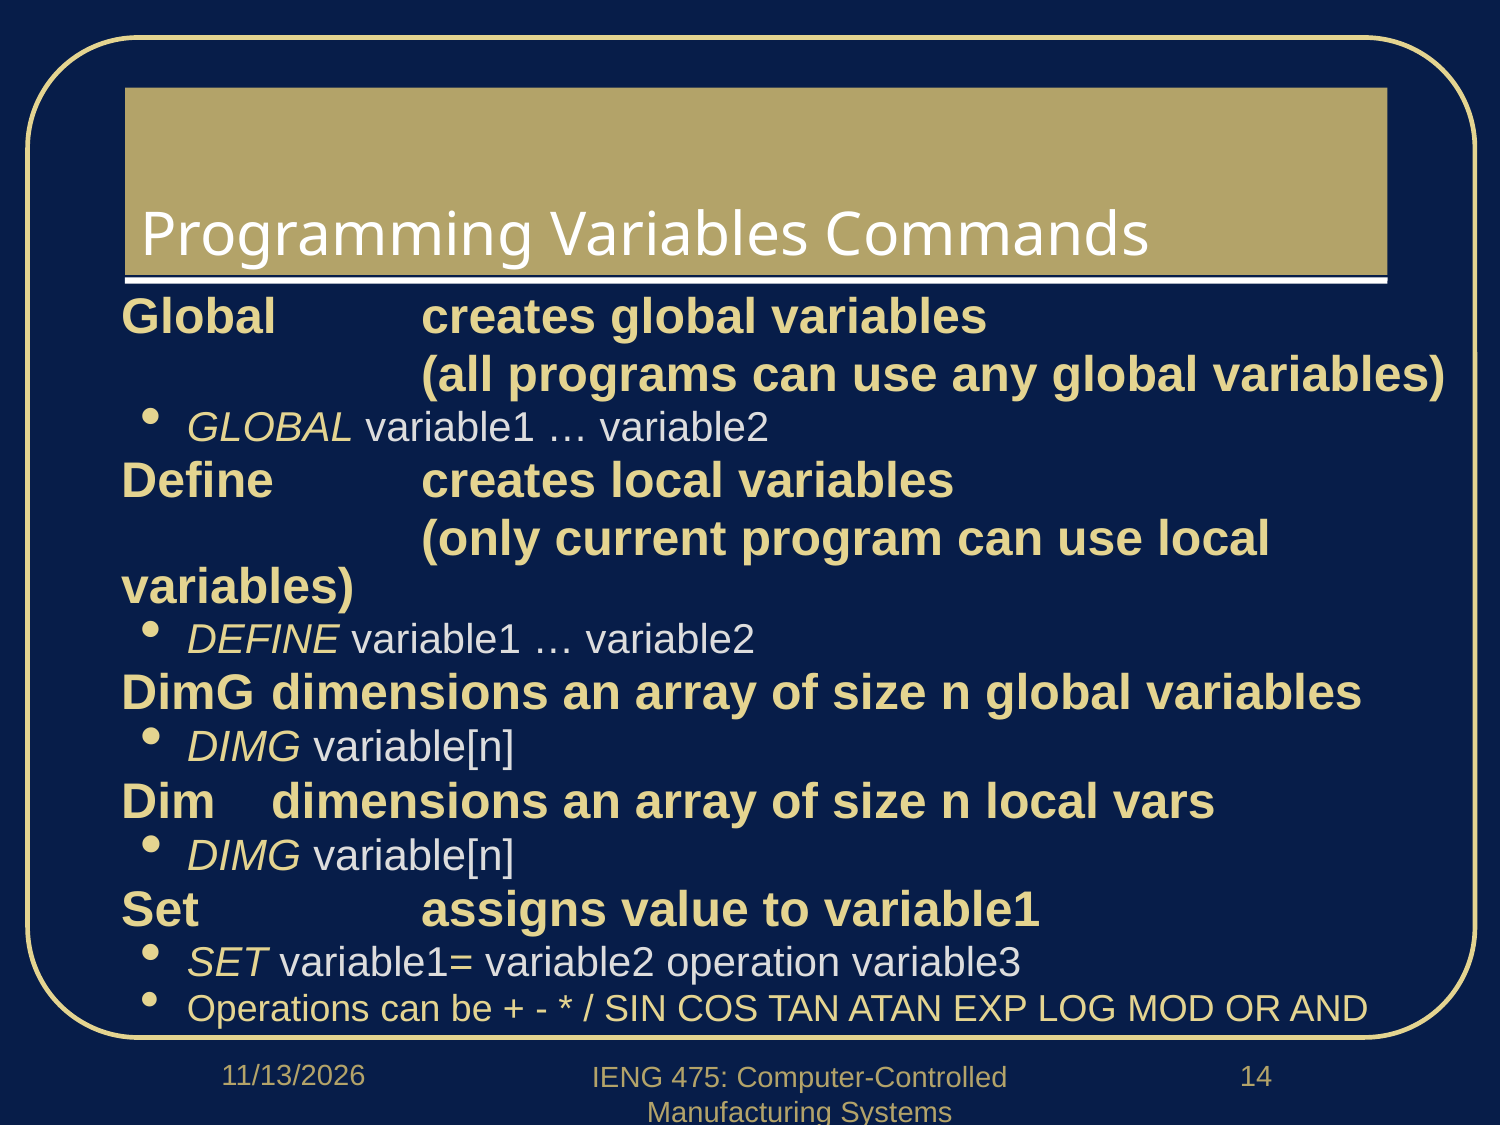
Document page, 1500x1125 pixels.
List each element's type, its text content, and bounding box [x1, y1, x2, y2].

title Programming Variables Commands [125, 87, 1388, 275]
list Global creates global variables (all programs can use any global variables) GLOBAL variable1 … variable2 Define creates local variables (only current program can use local variables) DEFINE variable1 … variable2 DimG dimensions an array of size n global variables DIMG variable[n] Dim dimensions an array of size n local vars DIMG variable[n] Set assigns value to variable1 SET variable1= variable2 operation variable3 Operations can be + - * / SIN COS TAN ATAN EXP LOG MOD OR AND [50, 287, 1500, 1125]
